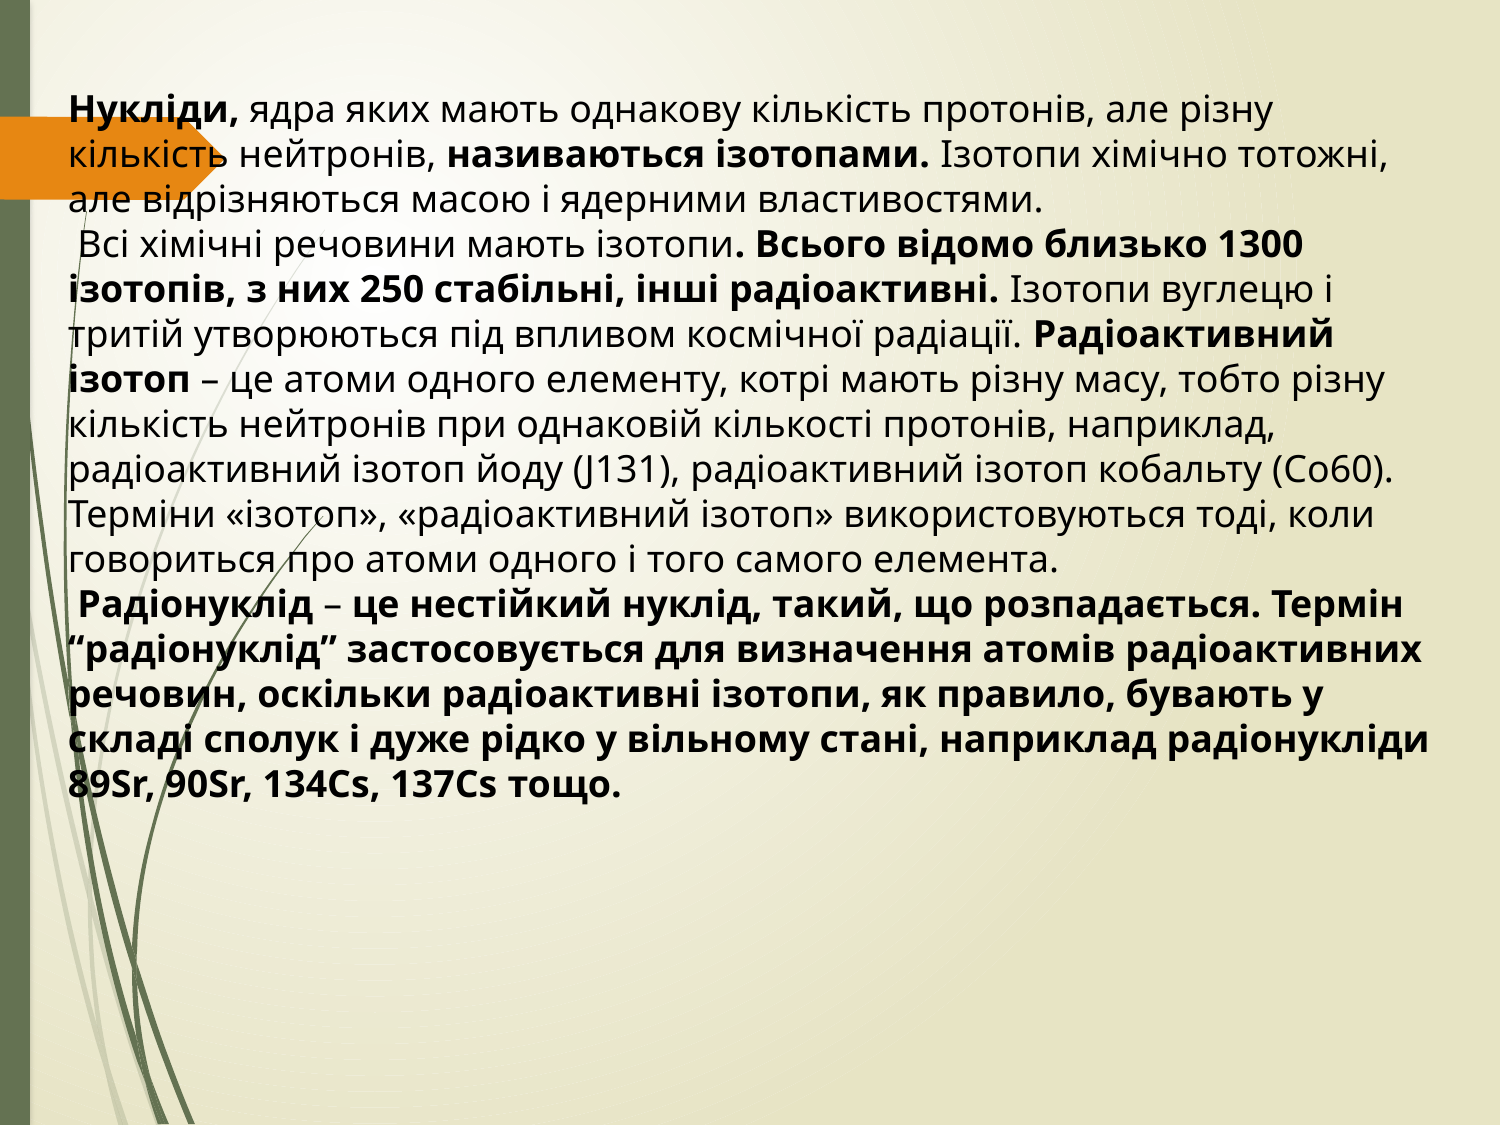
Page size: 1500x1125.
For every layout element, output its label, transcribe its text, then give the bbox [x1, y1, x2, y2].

text_box Нукліди, ядра яких мають однакову кількість протонів, але різну кількість нейтронів, називаються ізотопами. Ізотопи хімічно тотожні, але відрізняються масою і ядерними властивостями. Всі хімічні речовини мають ізотопи. Всього відомо близько 1300 ізотопів, з них 250 стабільні, інші радіоактивні. Ізотопи вуглецю і тритій утворюються під впливом космічної радіації. Радіоактивний ізотоп – це атоми одного елементу, котрі мають різну масу, тобто різну кількість нейтронів при однаковій кількості протонів, наприклад, радіоактивний ізотоп йоду (J131), радіоактивний ізотоп кобальту (Со60). Терміни «ізотоп», «радіоактивний ізотоп» використовуються тоді, коли говориться про атоми одного і того самого елемента. Радіонуклід – це нестійкий нуклід, такий, що розпадається. Термін “радіонуклід” застосовується для визначення атомів радіоактивних речовин, оскільки радіоактивні ізотопи, як правило, бувають у складі сполук і дуже рідко у вільному стані, наприклад радіонукліди 89Sr, 90Sr, 134Cs, 137Cs тощо. [53, 78, 1459, 813]
